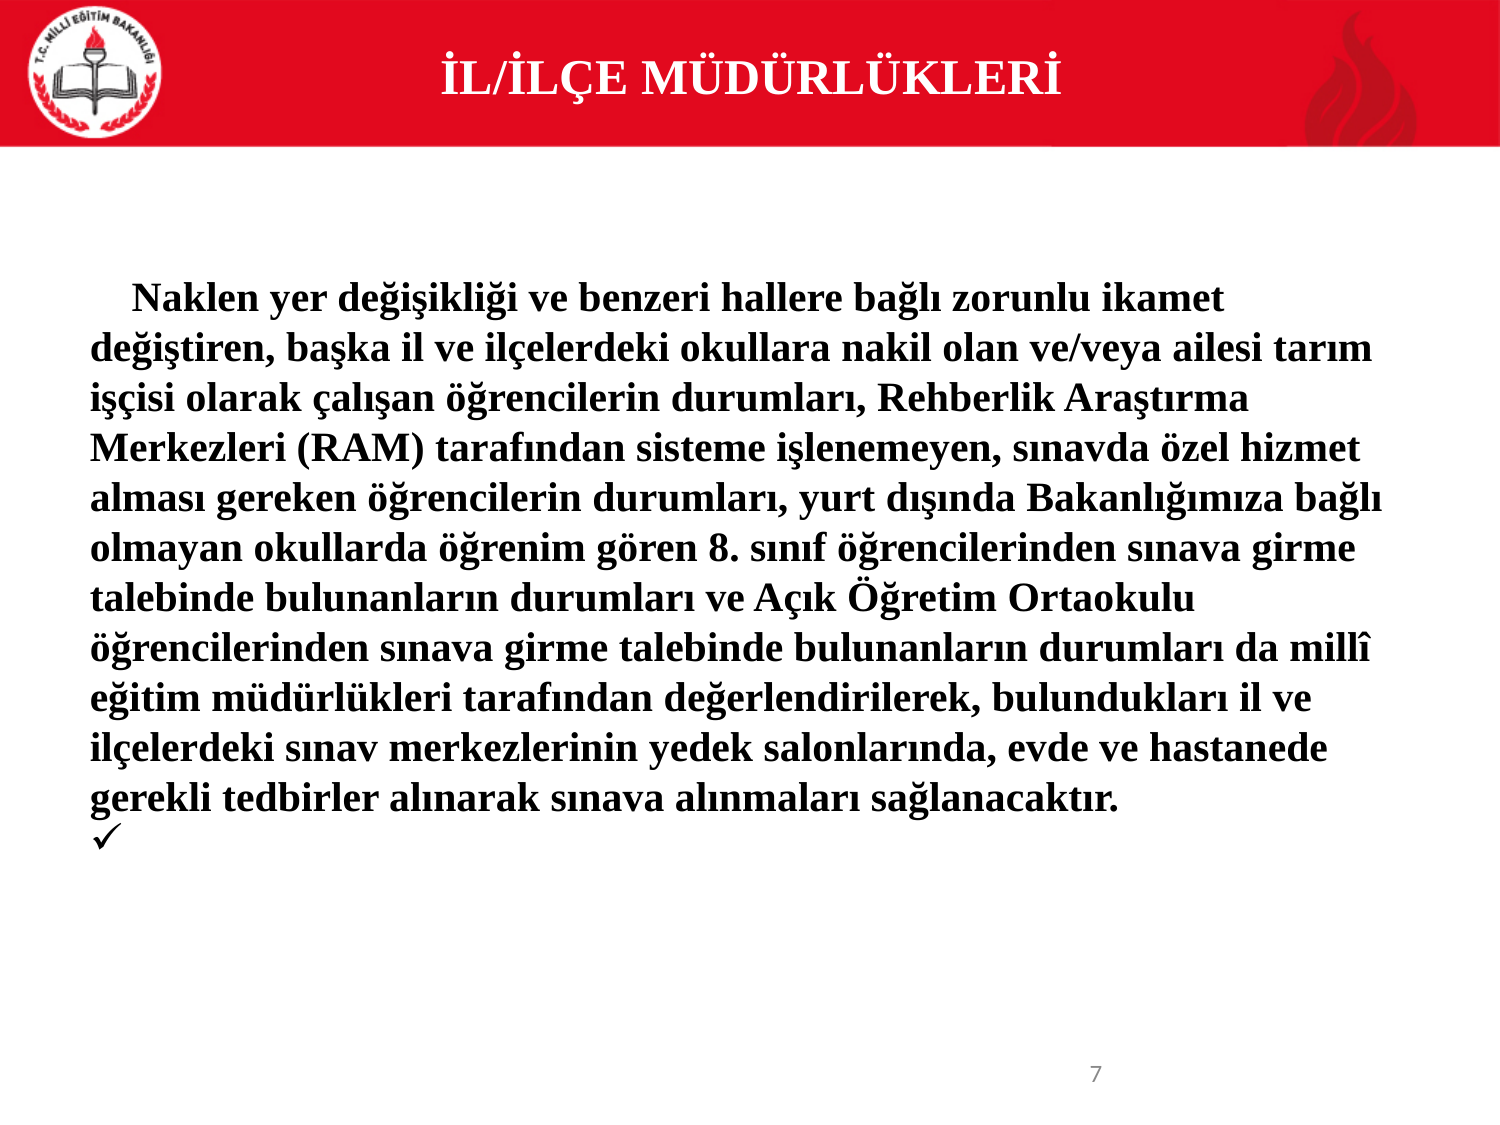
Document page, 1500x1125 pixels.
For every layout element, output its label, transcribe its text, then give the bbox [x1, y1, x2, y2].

text_box İL/İLÇE MÜDÜRLÜKLERİ [76, 0, 1427, 149]
picture [0, 0, 1500, 1125]
text_box Naklen yer değişikliği ve benzeri hallere bağlı zorunlu ikamet değiştiren, başka il ve ilçelerdeki okullara nakil olan ve/veya ailesi tarım işçisi olarak çalışan öğrencilerin durumları, Rehberlik Araştırma Merkezleri (RAM) tarafından sisteme işlenemeyen, sınavda özel hizmet alması gereken öğrencilerin durumları, yurt dışında Bakanlığımıza bağlı olmayan okullarda öğrenim gören 8. sınıf öğrencilerinden sınava girme talebinde bulunanların durumları ve Açık Öğretim Ortaokulu öğrencilerinden sınava girme talebinde bulunanların durumları da millî eğitim müdürlükleri tarafından değerlendirilerek, bulundukları il ve ilçelerdeki sınav merkezlerinin yedek salonlarında, evde ve hastanede gerekli tedbirler alınarak sınava alınmaları sağlanacaktır. [75, 262, 1425, 1005]
text_box <number> [1074, 1042, 1425, 1103]
